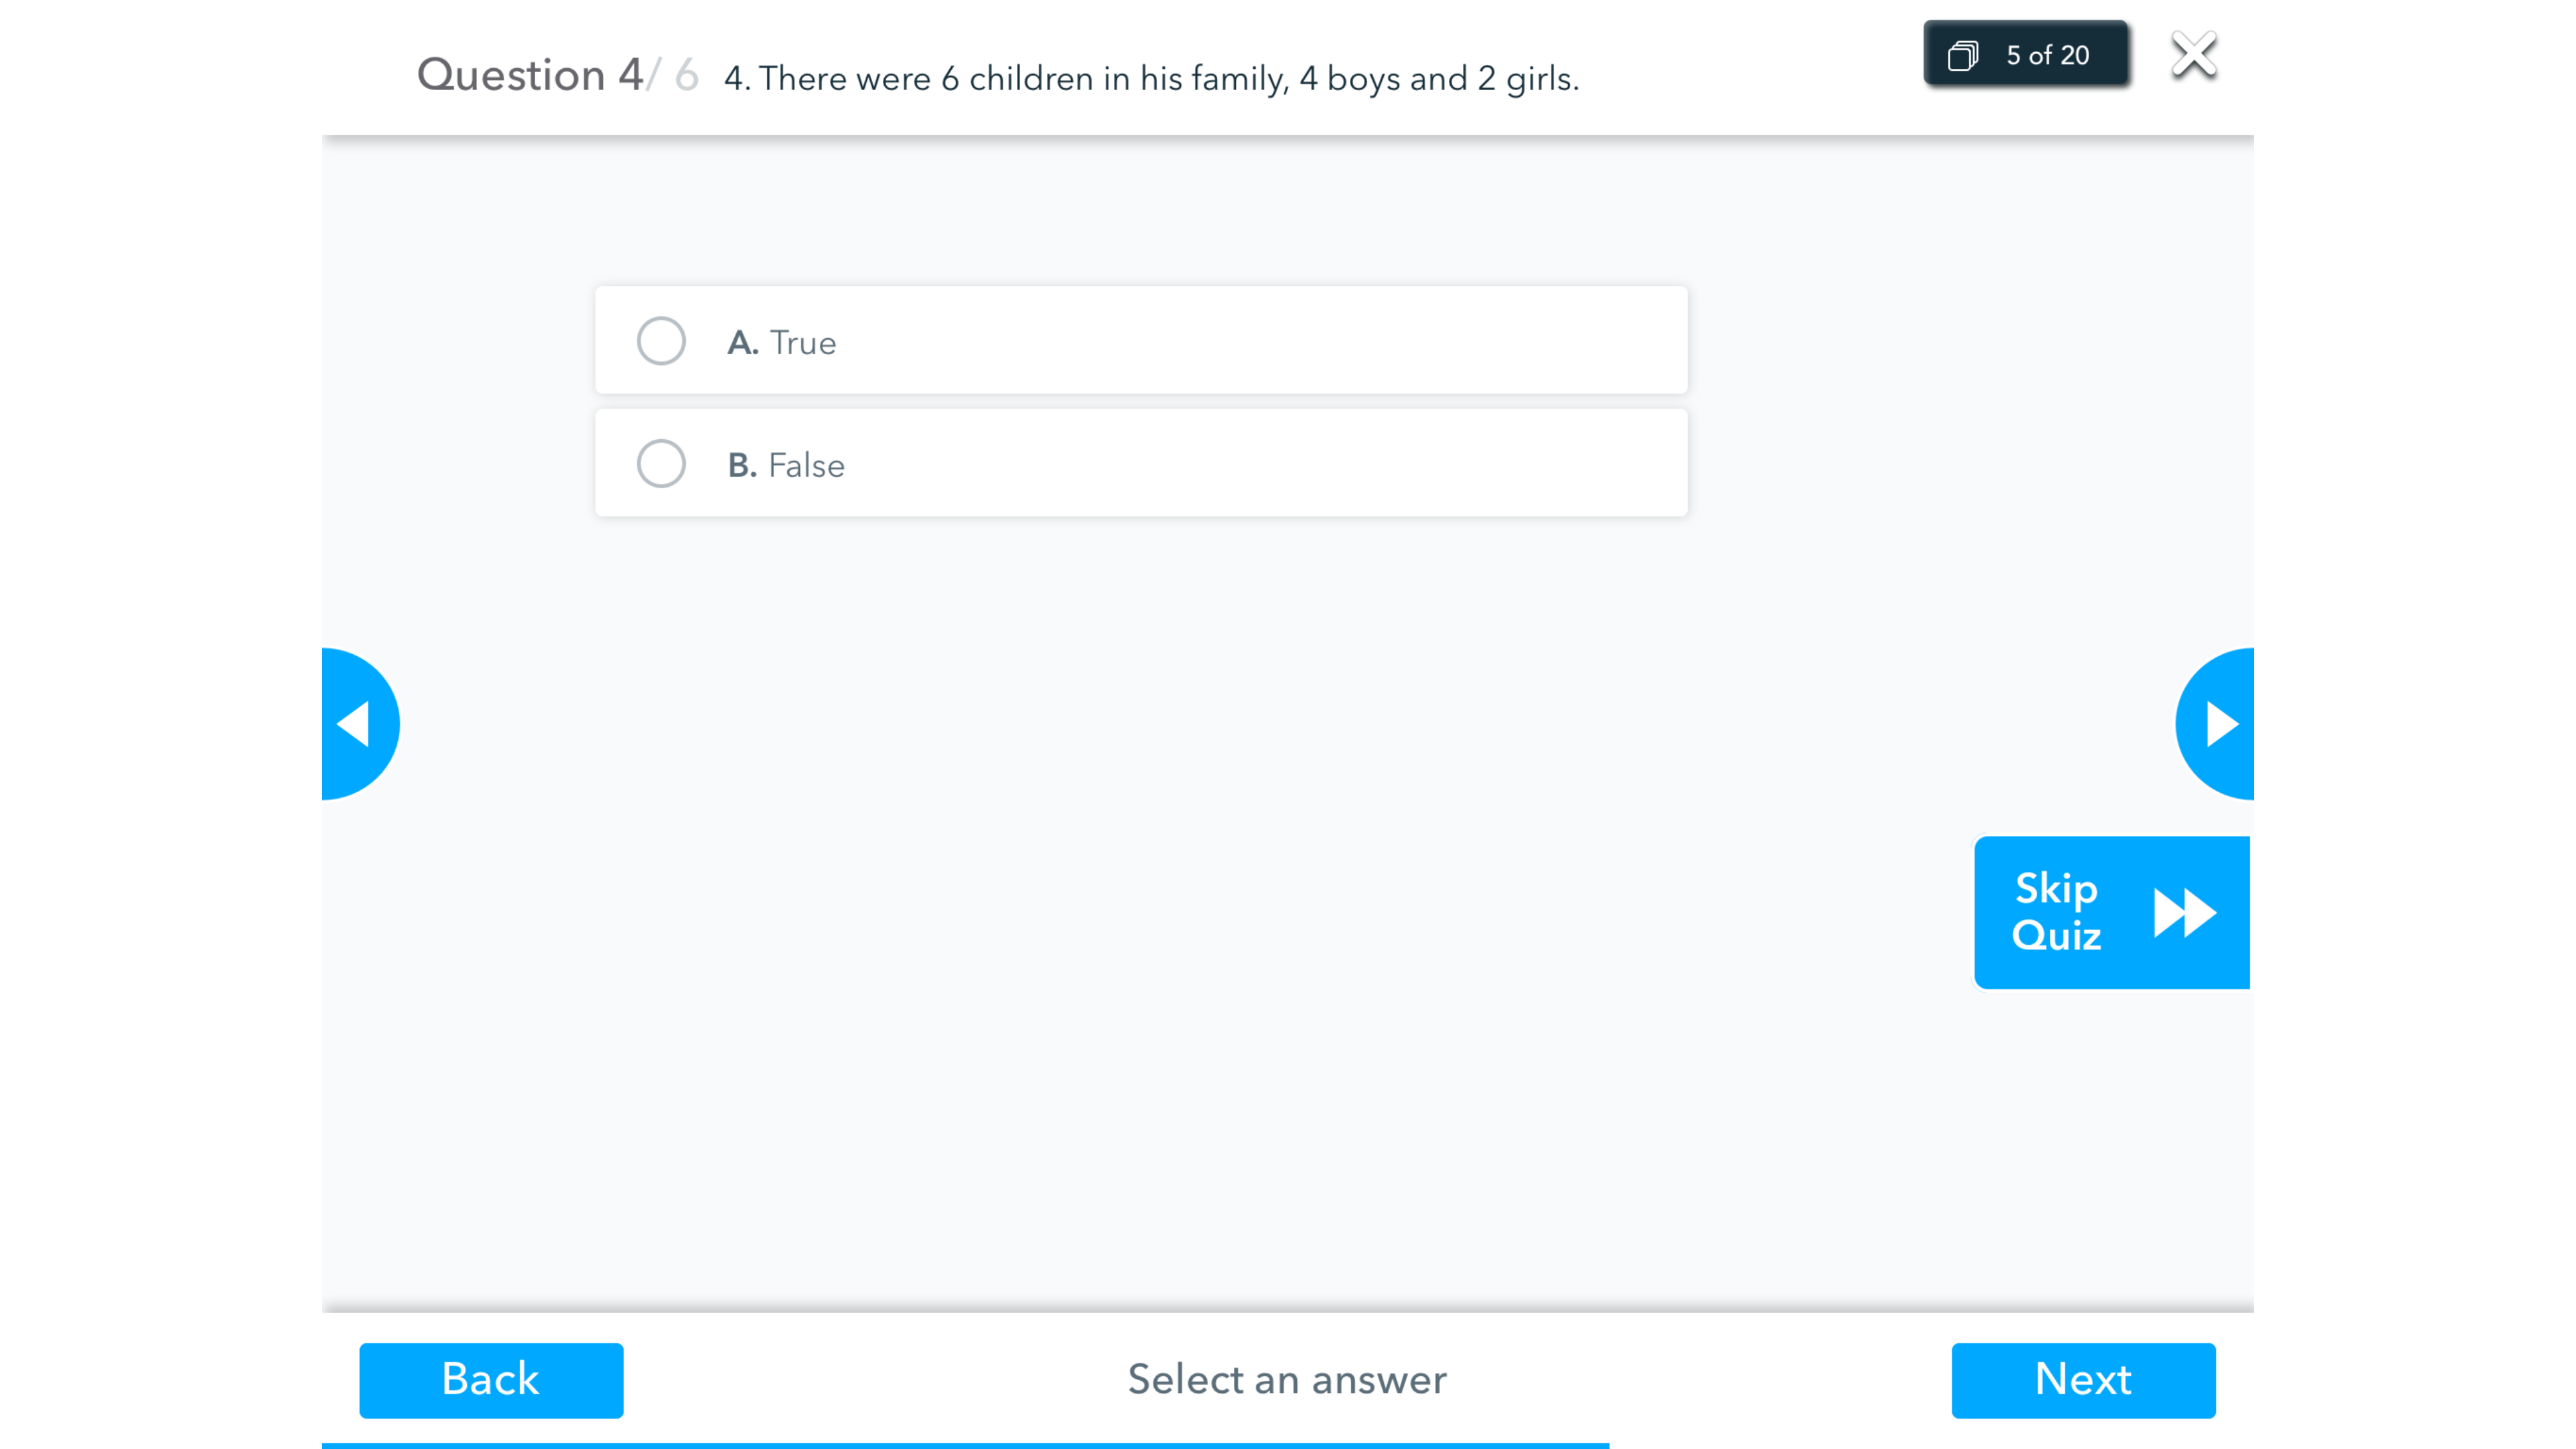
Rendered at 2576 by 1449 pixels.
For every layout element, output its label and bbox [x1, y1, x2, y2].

picture [337, 702, 368, 746]
picture [2208, 701, 2239, 746]
picture [321, 0, 2255, 1449]
